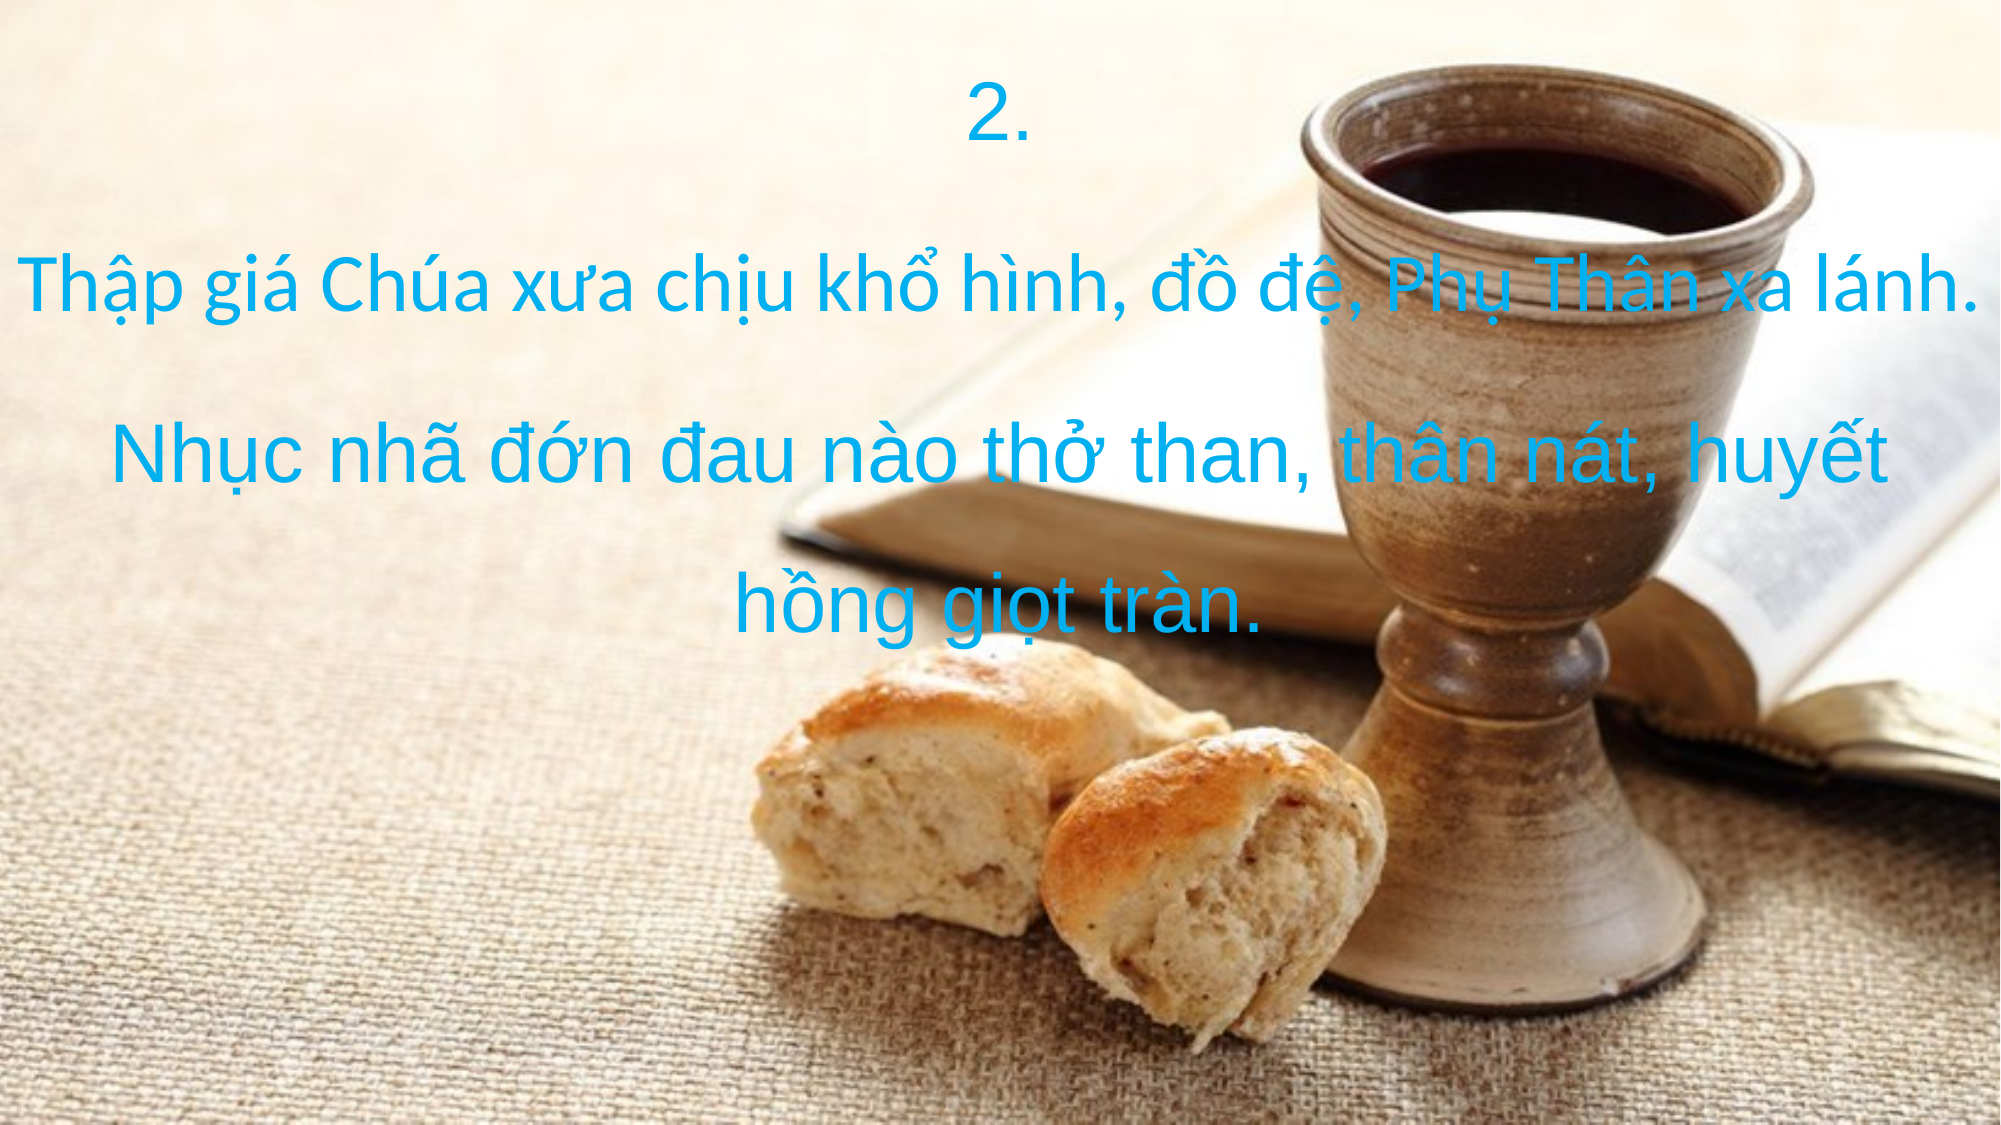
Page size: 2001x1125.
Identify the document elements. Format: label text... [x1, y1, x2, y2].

list 2. Thập giá Chúa xưa chịu khổ hình, đồ đệ, Phụ Thân xa lánh. Nhục nhã đớn đau nào thở than, thân nát, huyết hồng giọt tràn. [0, 0, 2000, 1125]
